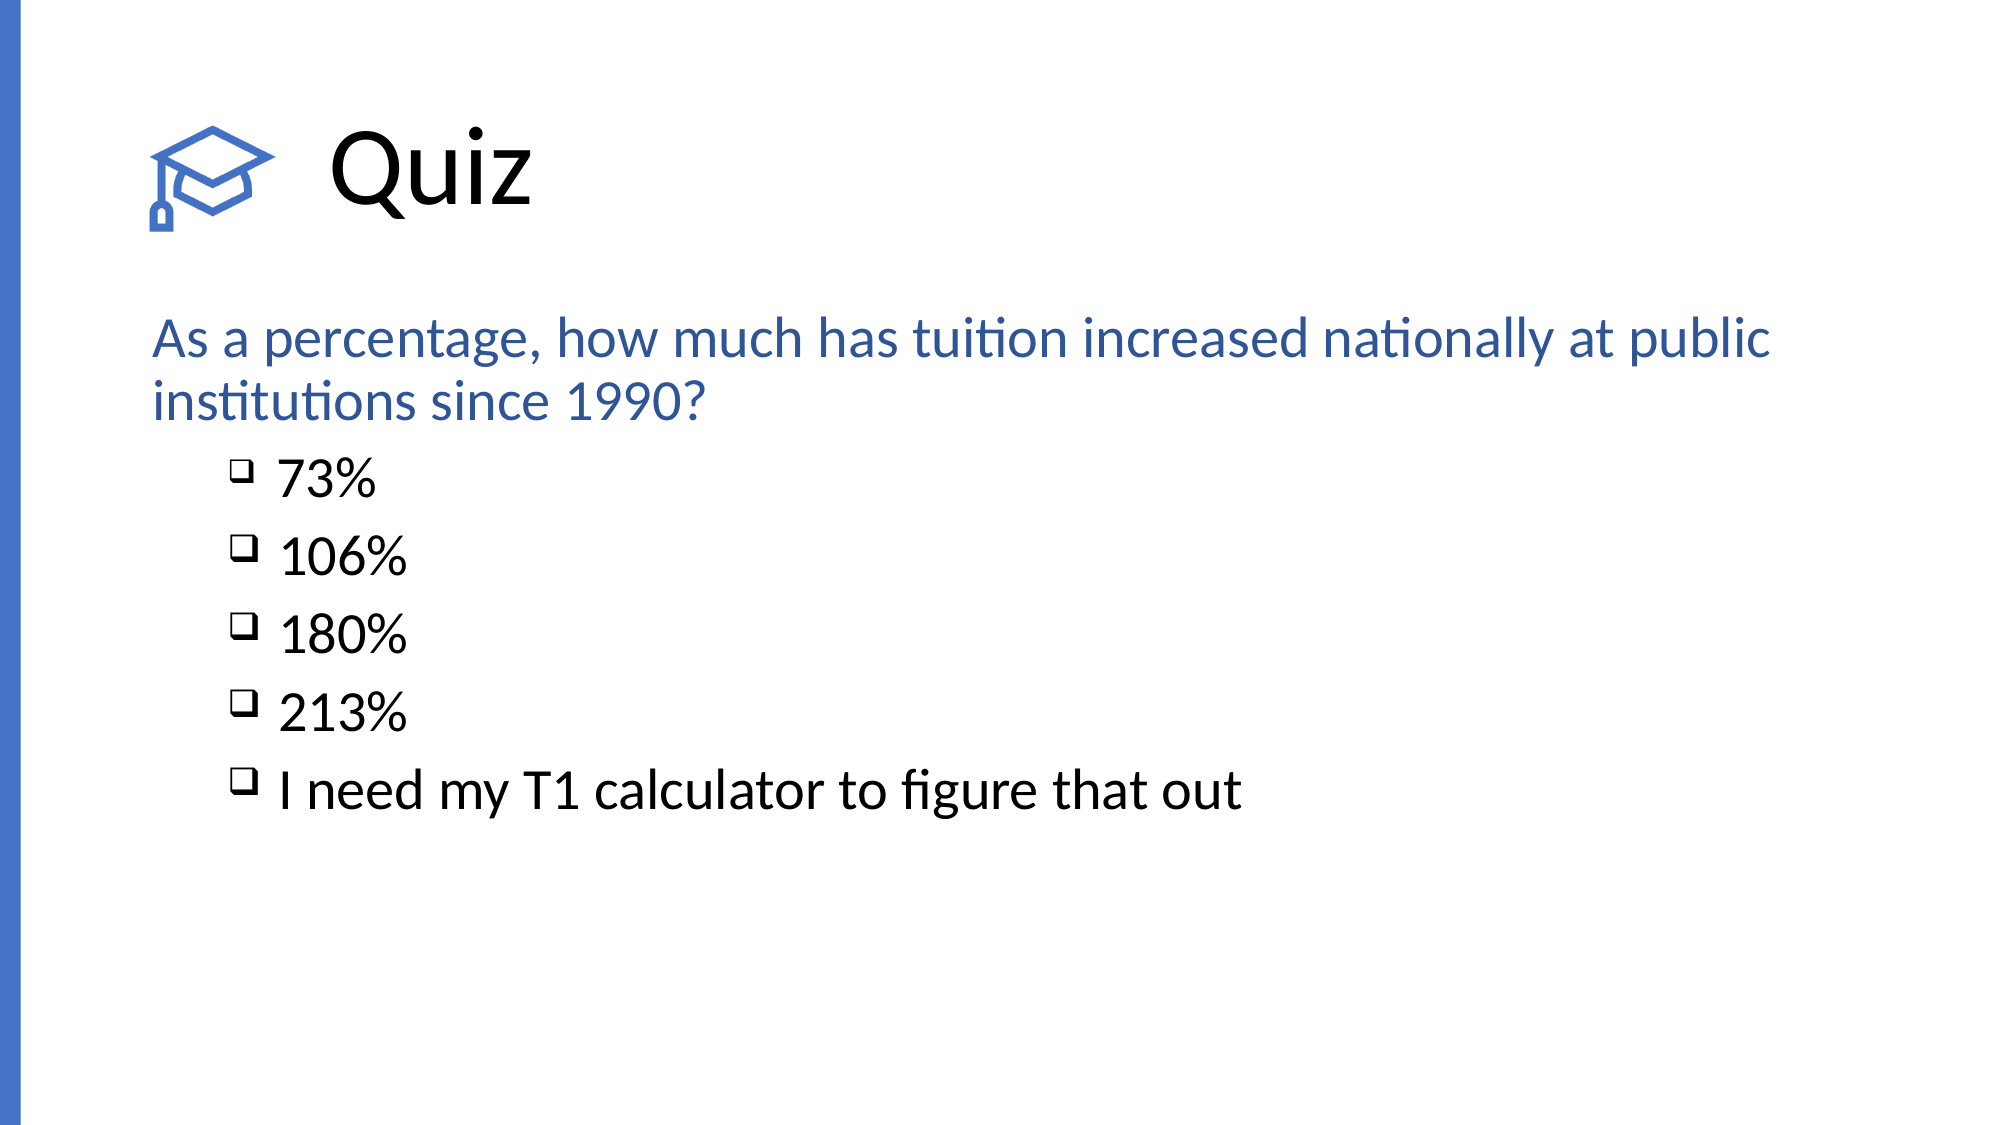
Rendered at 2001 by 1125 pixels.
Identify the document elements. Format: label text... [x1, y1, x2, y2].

title Quiz [313, 59, 1863, 278]
text_box [0, 0, 21, 1125]
picture [137, 93, 288, 244]
list As a percentage, how much has tuition increased nationally at public institutions since 1990? 73% 106% 180% 213% I need my T1 calculator to figure that out [137, 299, 1934, 1014]
